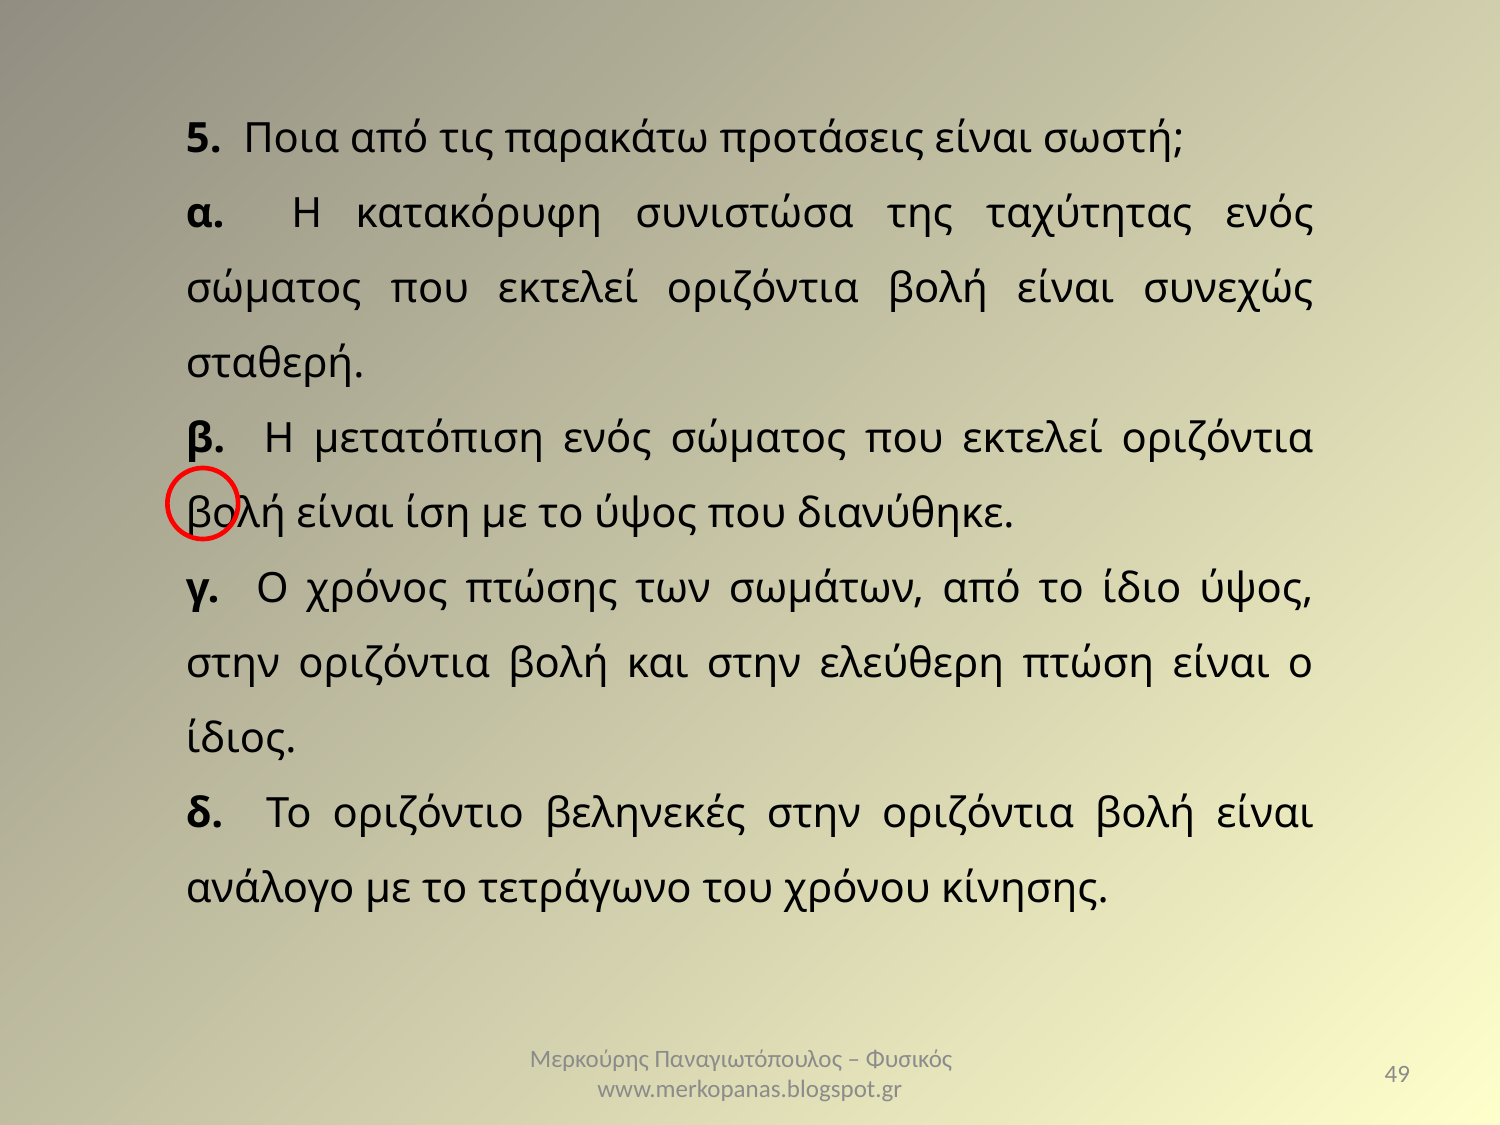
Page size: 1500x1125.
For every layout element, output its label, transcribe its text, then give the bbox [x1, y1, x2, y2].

text_box [167, 467, 239, 540]
text_box 5. Ποια από τις παρακάτω προτάσεις είναι σωστή; α. Η κατακόρυφη συνιστώσα της ταχύτητας ενός σώματος που εκτελεί οριζόντια βολή είναι συνεχώς σταθερή. β. Η μετατόπιση ενός σώματος που εκτελεί οριζόντια βολή είναι ίση με το ύψος που διανύθηκε. γ. Ο χρόνος πτώσης των σωμάτων, από το ίδιο ύψος, στην οριζόντια βολή και στην ελεύθερη πτώση είναι ο ίδιος. δ. Το οριζόντιο βεληνεκές στην οριζόντια βολή είναι ανάλογο με το τετράγωνο του χρόνου κίνησης. [171, 78, 1329, 918]
footer Μερκούρης Παναγιωτόπουλος – Φυσικός www.merkopanas.blogspot.gr [512, 1042, 988, 1103]
slide_number 49 [1074, 1042, 1425, 1103]
